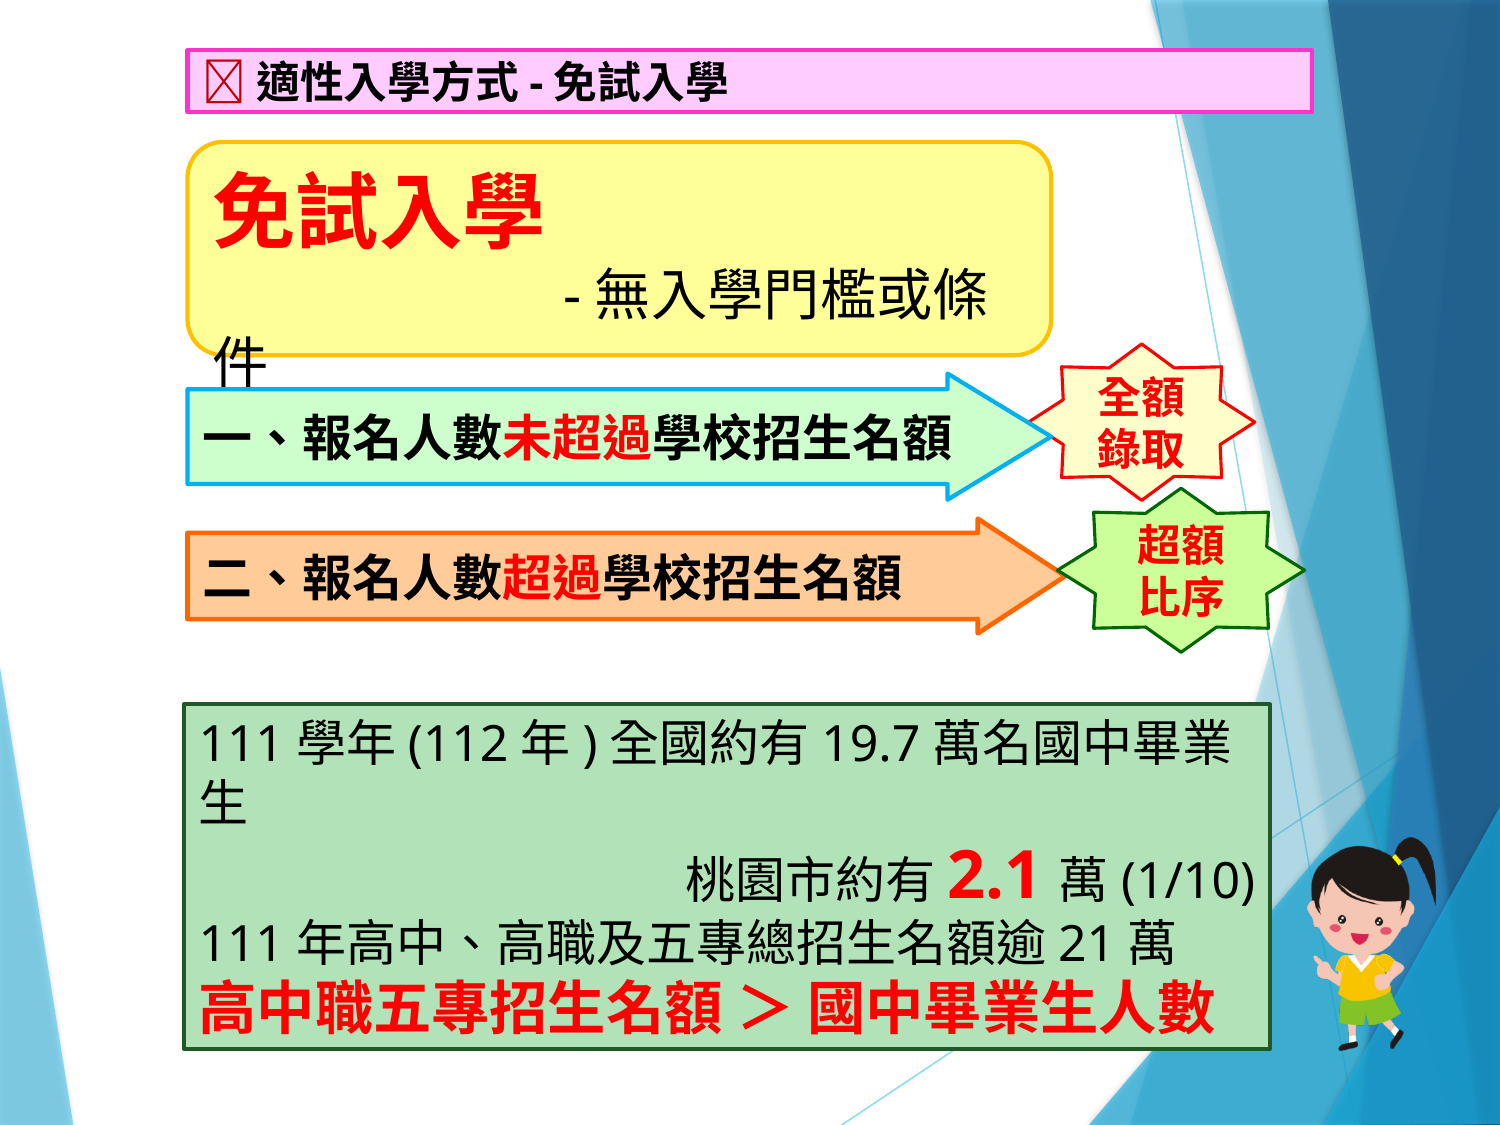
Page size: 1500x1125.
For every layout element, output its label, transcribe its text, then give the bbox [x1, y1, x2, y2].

text_box 111學年(112年)全國約有19.7萬名國中畢業生 桃園市約有2.1萬(1/10) 111年高中、高職及五專總招生名額逾21萬 高中職五專招生名額 ＞ 國中畢業生人數 [183, 704, 1270, 1049]
text_box 二、報名人數超過學校招生名額 [187, 518, 1064, 634]
text_box 超額 比序 [1055, 486, 1307, 654]
text_box 適性入學方式-免試入學 [187, 50, 1313, 113]
text_box 一、報名人數未超過學校招生名額 [187, 373, 1052, 500]
text_box 全額 錄取 [1027, 342, 1257, 502]
text_box 免試入學 -無入學門檻或條件 [187, 141, 1052, 356]
picture [1306, 836, 1436, 1052]
